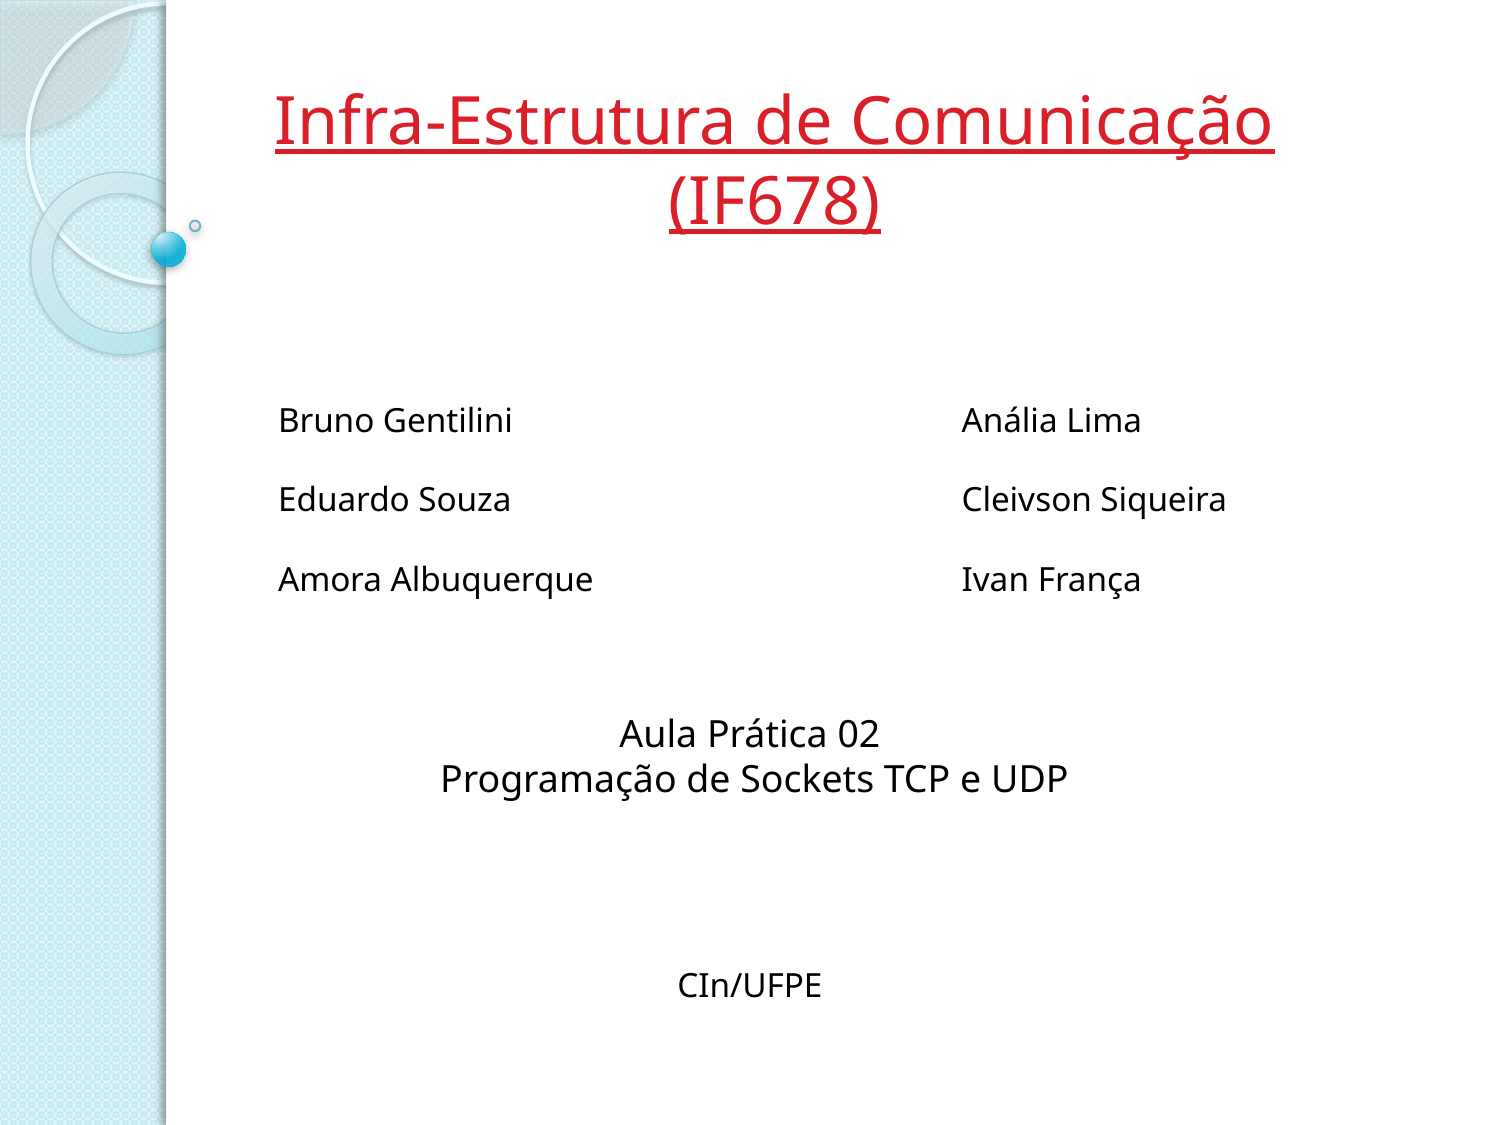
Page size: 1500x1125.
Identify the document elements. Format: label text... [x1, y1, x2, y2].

text_box Anália Lima Cleivson Siqueira Ivan França [796, 351, 1395, 686]
text_box Bruno Gentilini Eduardo Souza Amora Albuquerque [175, 351, 704, 726]
text_box Aula Prática 02 Programação de Sockets TCP e UDP [0, 703, 1500, 808]
text_box Infra-Estrutura de Comunicação (IF678) [50, 70, 1500, 245]
text_box CIn/UFPE [0, 957, 1500, 1012]
